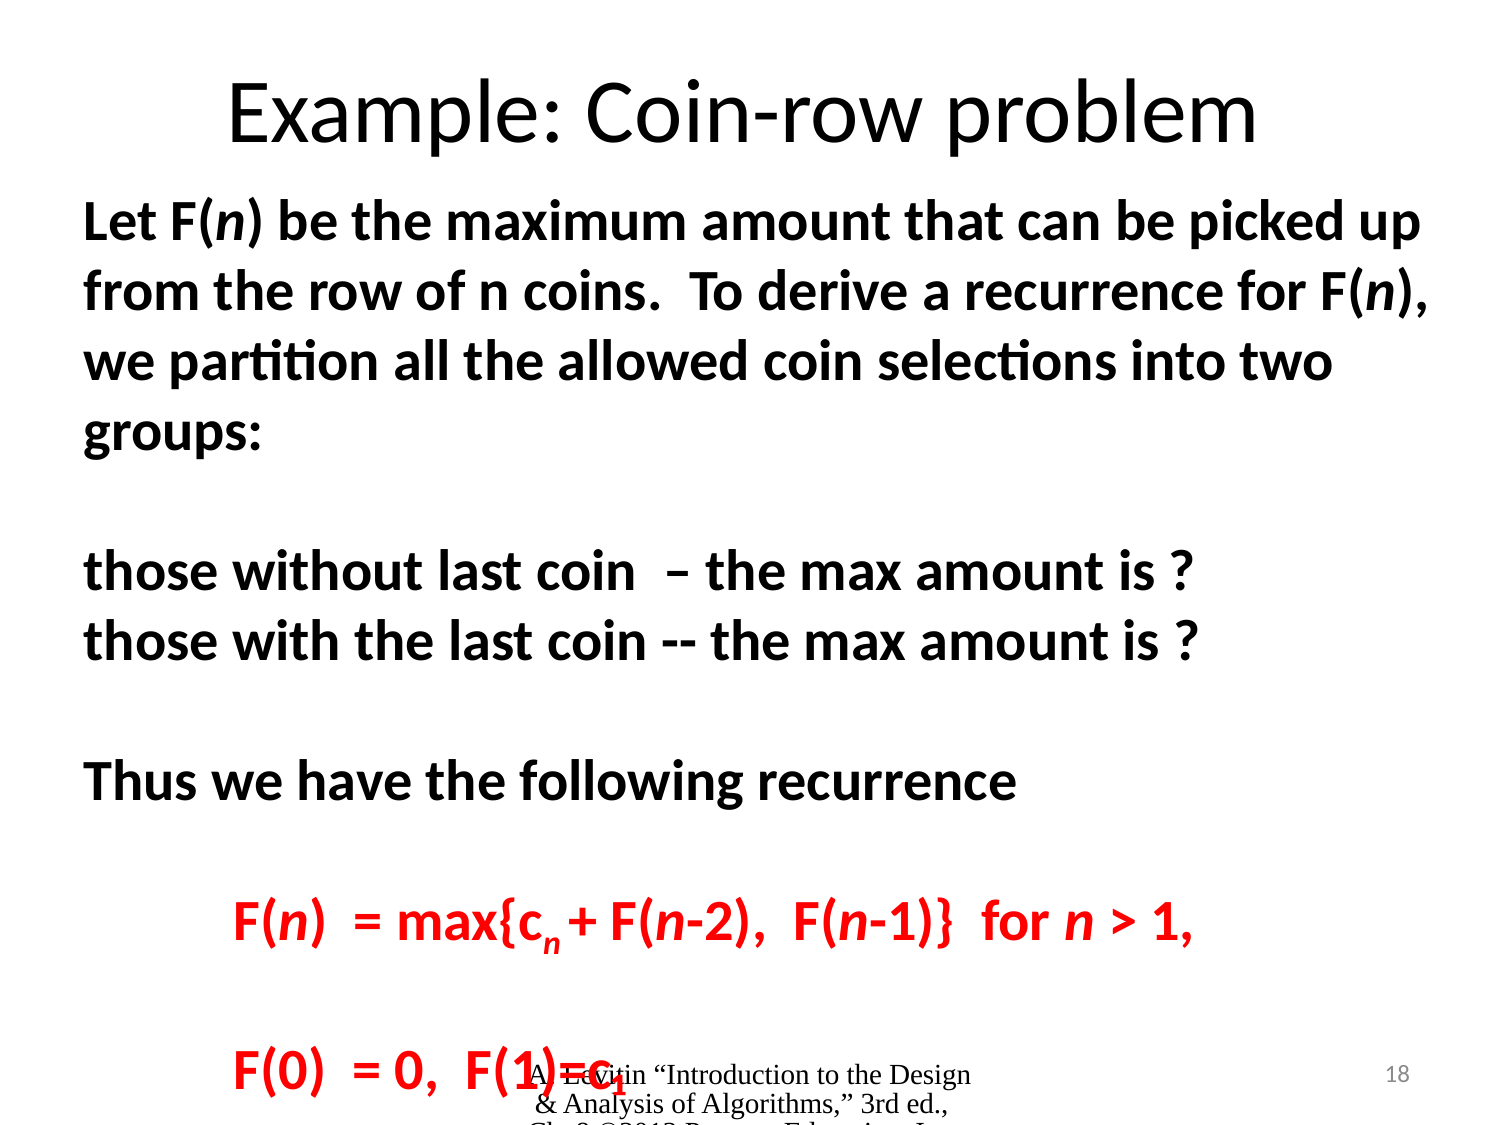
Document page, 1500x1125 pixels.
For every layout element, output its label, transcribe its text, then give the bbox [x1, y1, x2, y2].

text_box Let F(n) be the maximum amount that can be picked up from the row of n coins. To derive a recurrence for F(n), we partition all the allowed coin selections into two groups: those without last coin – the max amount is ? those with the last coin -- the max amount is ? Thus we have the following recurrence F(n) = max{cn + F(n-2), F(n-1)} for n > 1, F(0) = 0, F(1)=c₁ [68, 174, 1500, 1125]
text_box Example: Coin-row problem [37, 37, 1450, 175]
